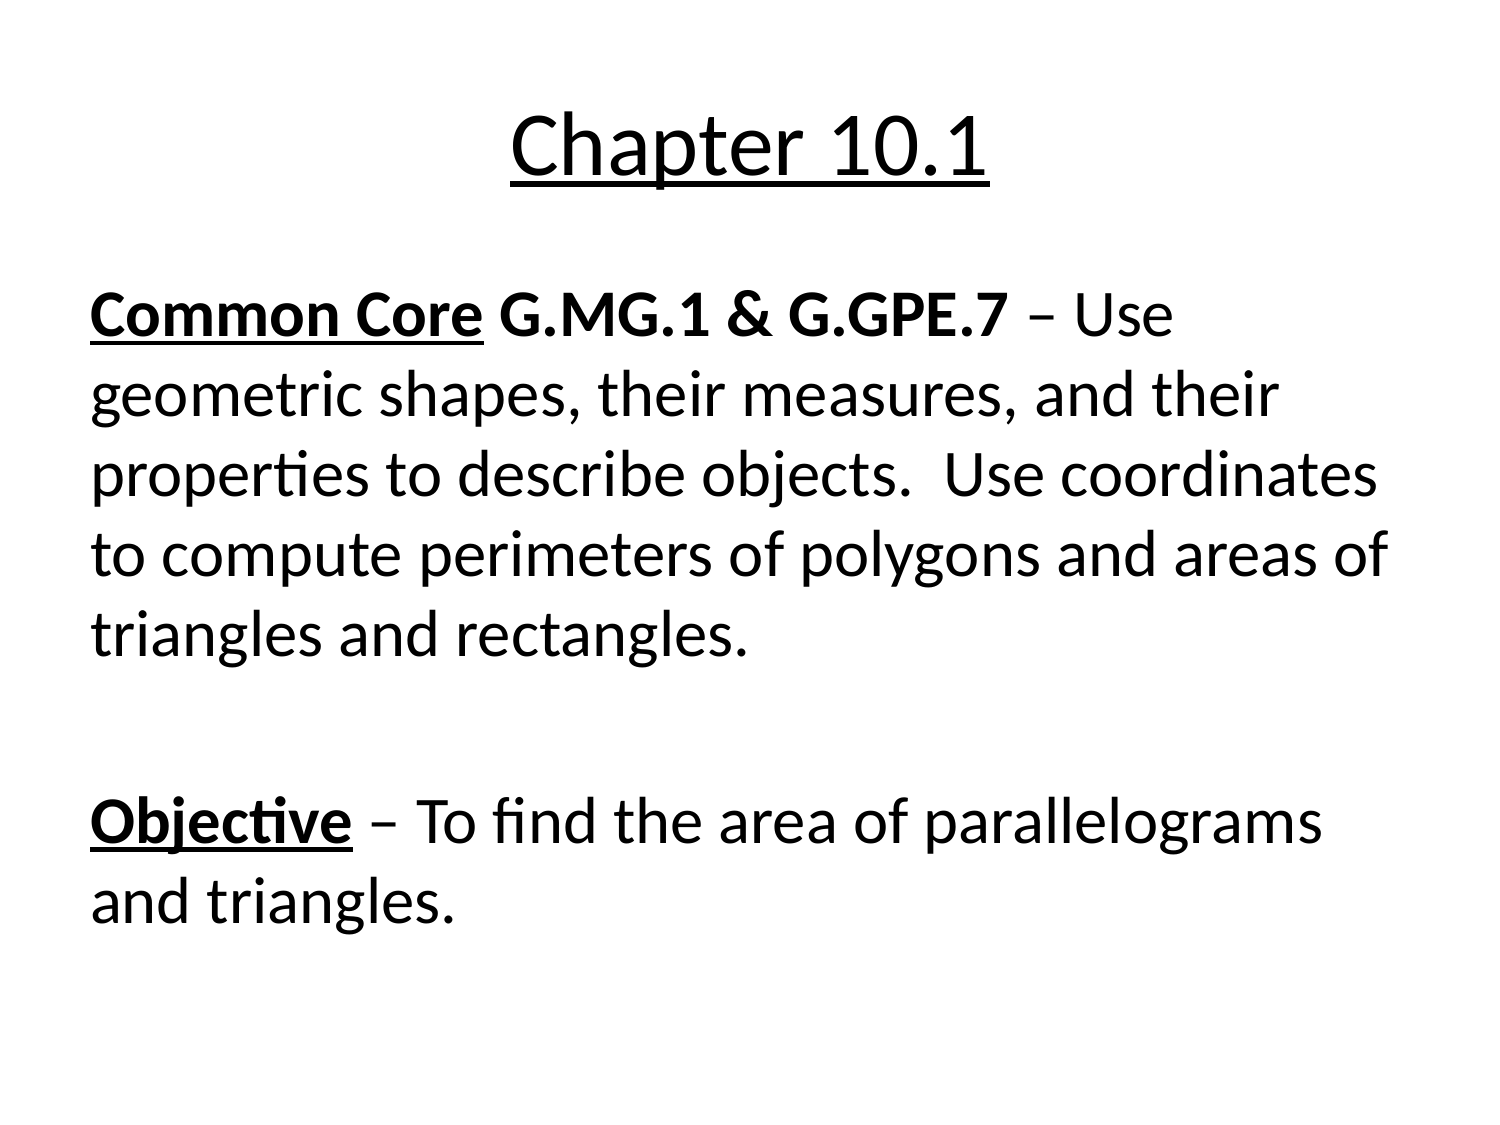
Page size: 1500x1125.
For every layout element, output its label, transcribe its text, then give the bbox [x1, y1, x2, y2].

title Chapter 10.1 [75, 45, 1425, 233]
list Common Core G.MG.1 & G.GPE.7 – Use geometric shapes, their measures, and their properties to describe objects. Use coordinates to compute perimeters of polygons and areas of triangles and rectangles. Objective – To find the area of parallelograms and triangles. [75, 262, 1425, 1005]
